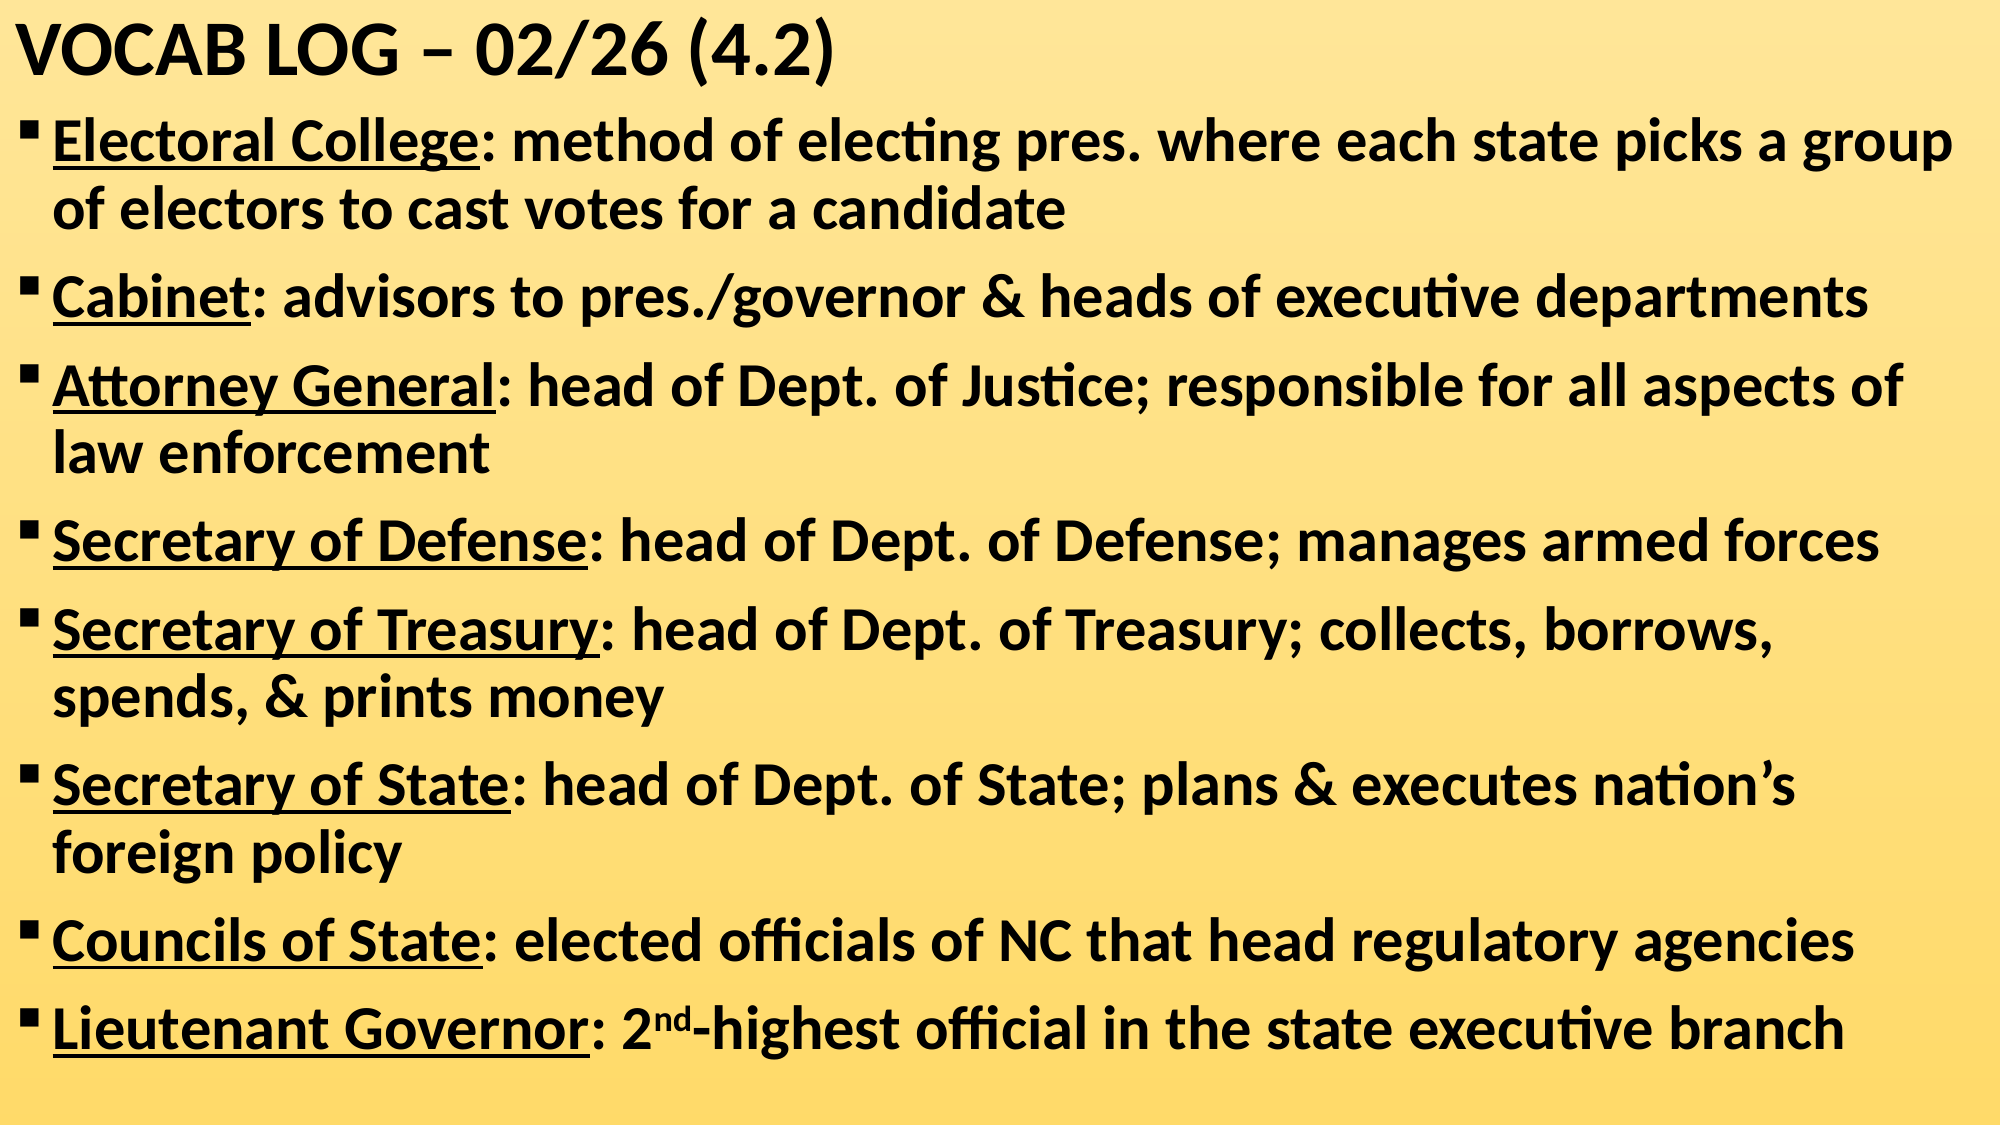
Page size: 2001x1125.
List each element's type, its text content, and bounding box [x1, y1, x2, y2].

list Electoral College: method of electing pres. where each state picks a group of electors to cast votes for a candidate Cabinet: advisors to pres./governor & heads of executive departments Attorney General: head of Dept. of Justice; responsible for all aspects of law enforcement Secretary of Defense: head of Dept. of Defense; manages armed forces Secretary of Treasury: head of Dept. of Treasury; collects, borrows, spends, & prints money Secretary of State: head of Dept. of State; plans & executes nation’s foreign policy Councils of State: elected officials of NC that head regulatory agencies Lieutenant Governor: 2nd-highest official in the state executive branch [0, 100, 2000, 1125]
title VOCAB LOG – 02/26 (4.2) [0, 0, 2000, 100]
